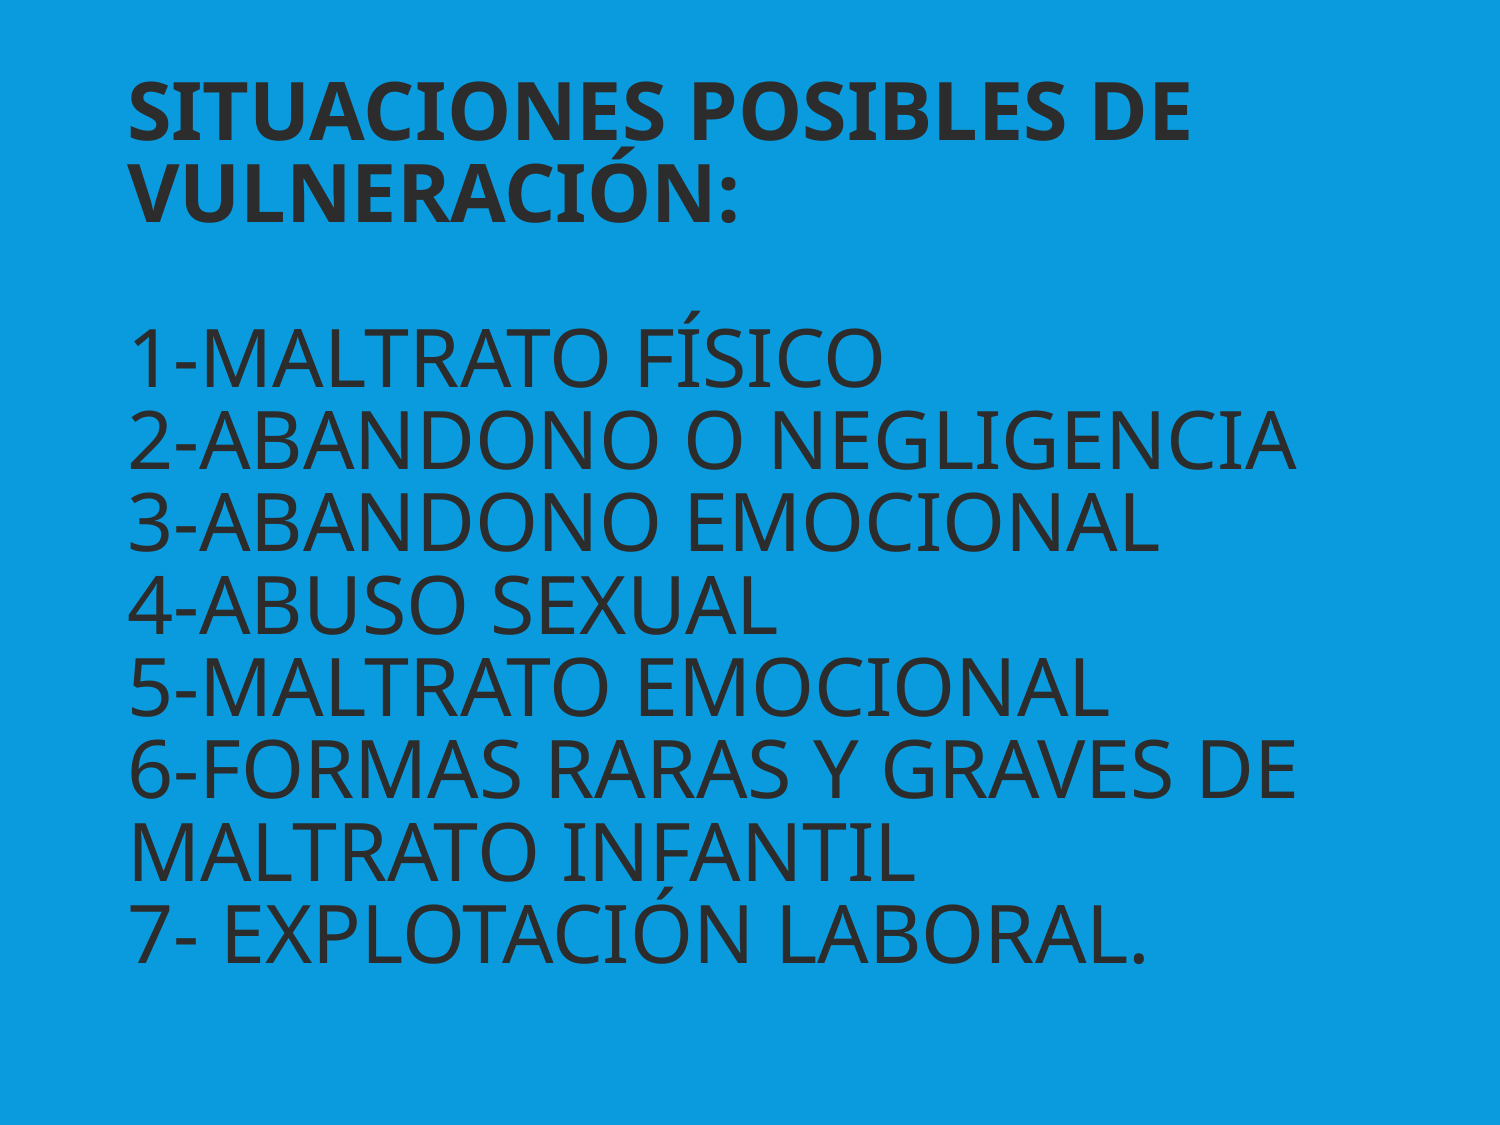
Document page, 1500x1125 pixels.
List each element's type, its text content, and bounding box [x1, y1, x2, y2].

title Situaciones posibles de vulneración: 1-MALTRATO FÍSICO 2-ABANDONO O NEGLIGENCIA 3-ABANDONO EMOCIONAL 4-ABUSO SEXUAL 5-MALTRATO EMOCIONAL 6-FORMAS RARAS Y GRAVES DE MALTRATO INFANTIL 7- EXPLOTACIÓN LABORAL. [112, 66, 1428, 988]
